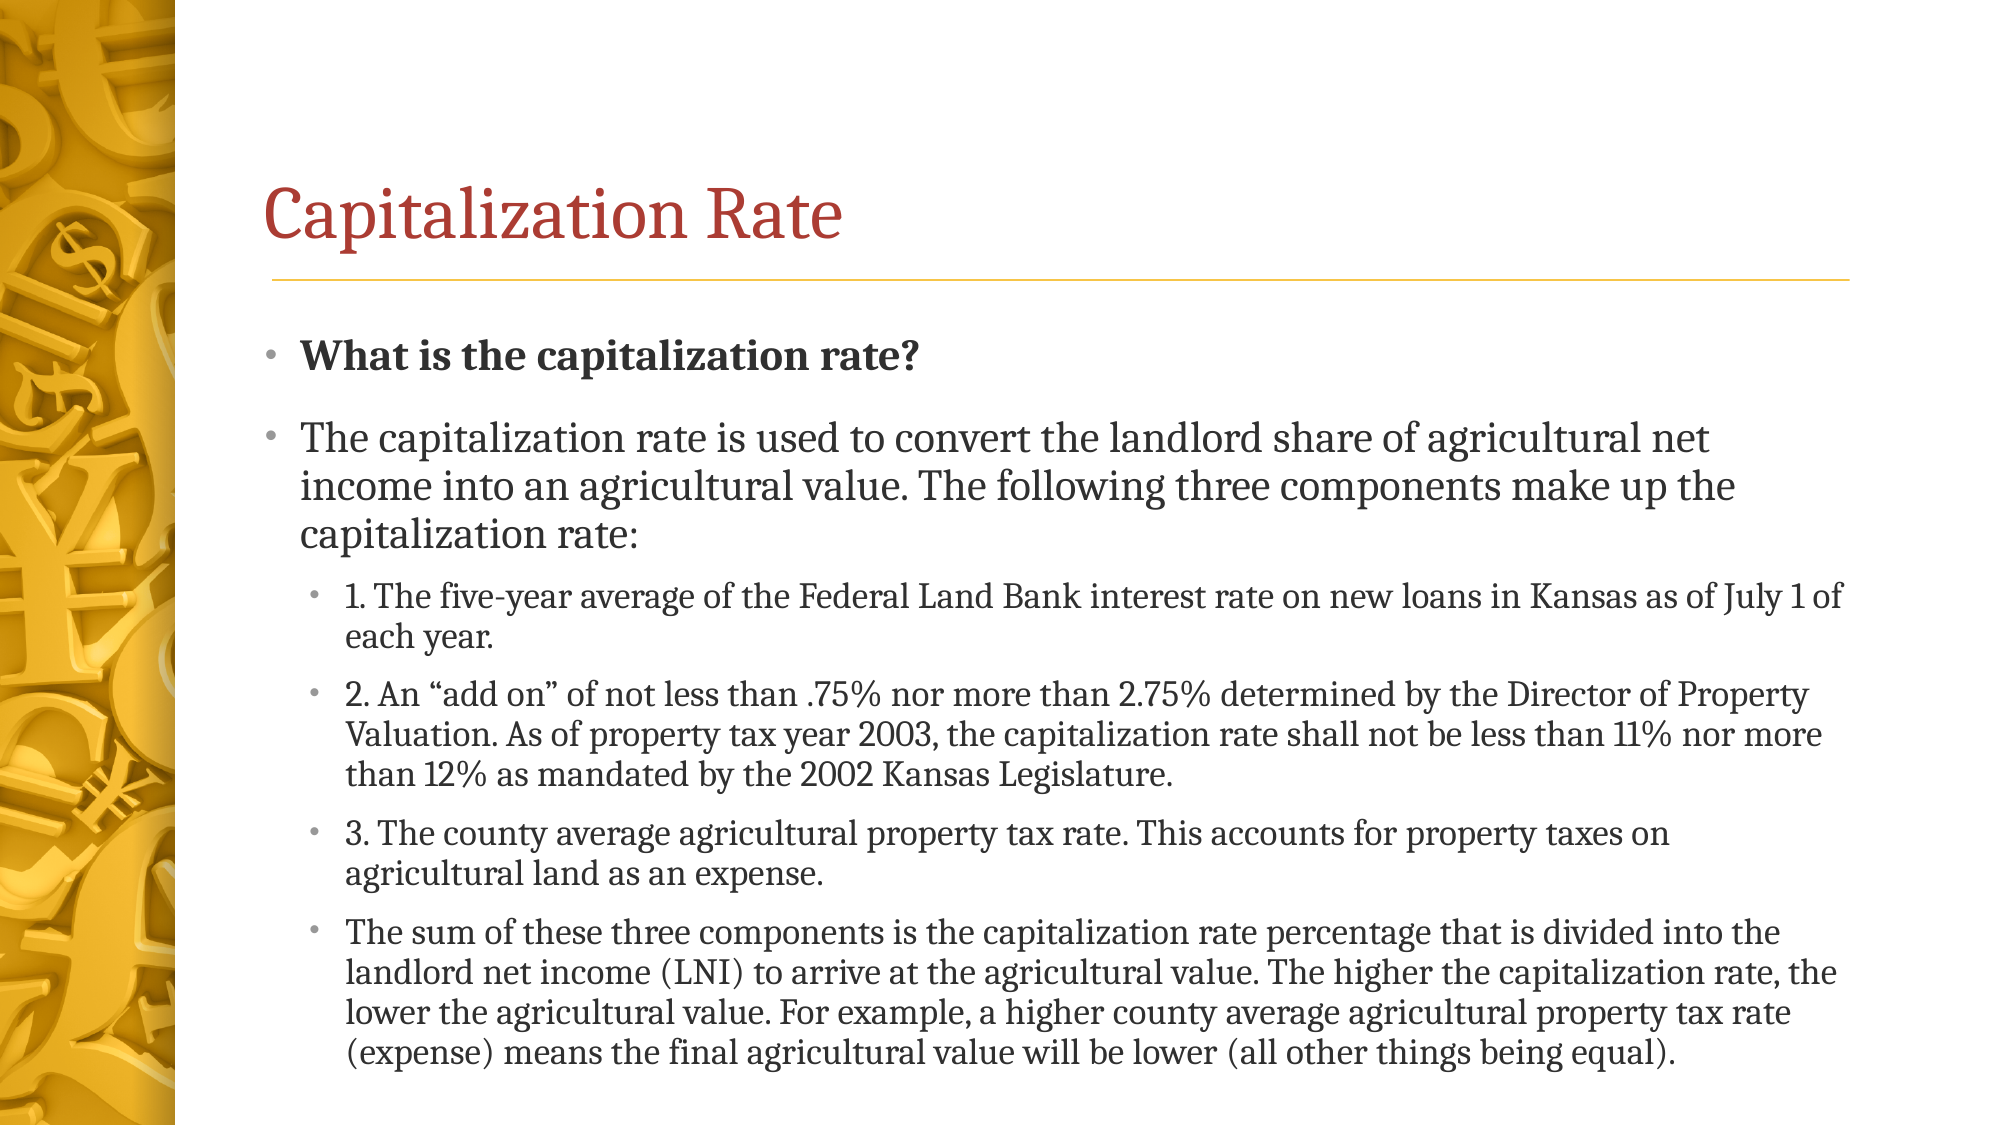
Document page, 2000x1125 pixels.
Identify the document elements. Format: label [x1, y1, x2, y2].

picture [0, 0, 175, 1125]
title [249, 62, 1863, 263]
list [249, 324, 1863, 1088]
